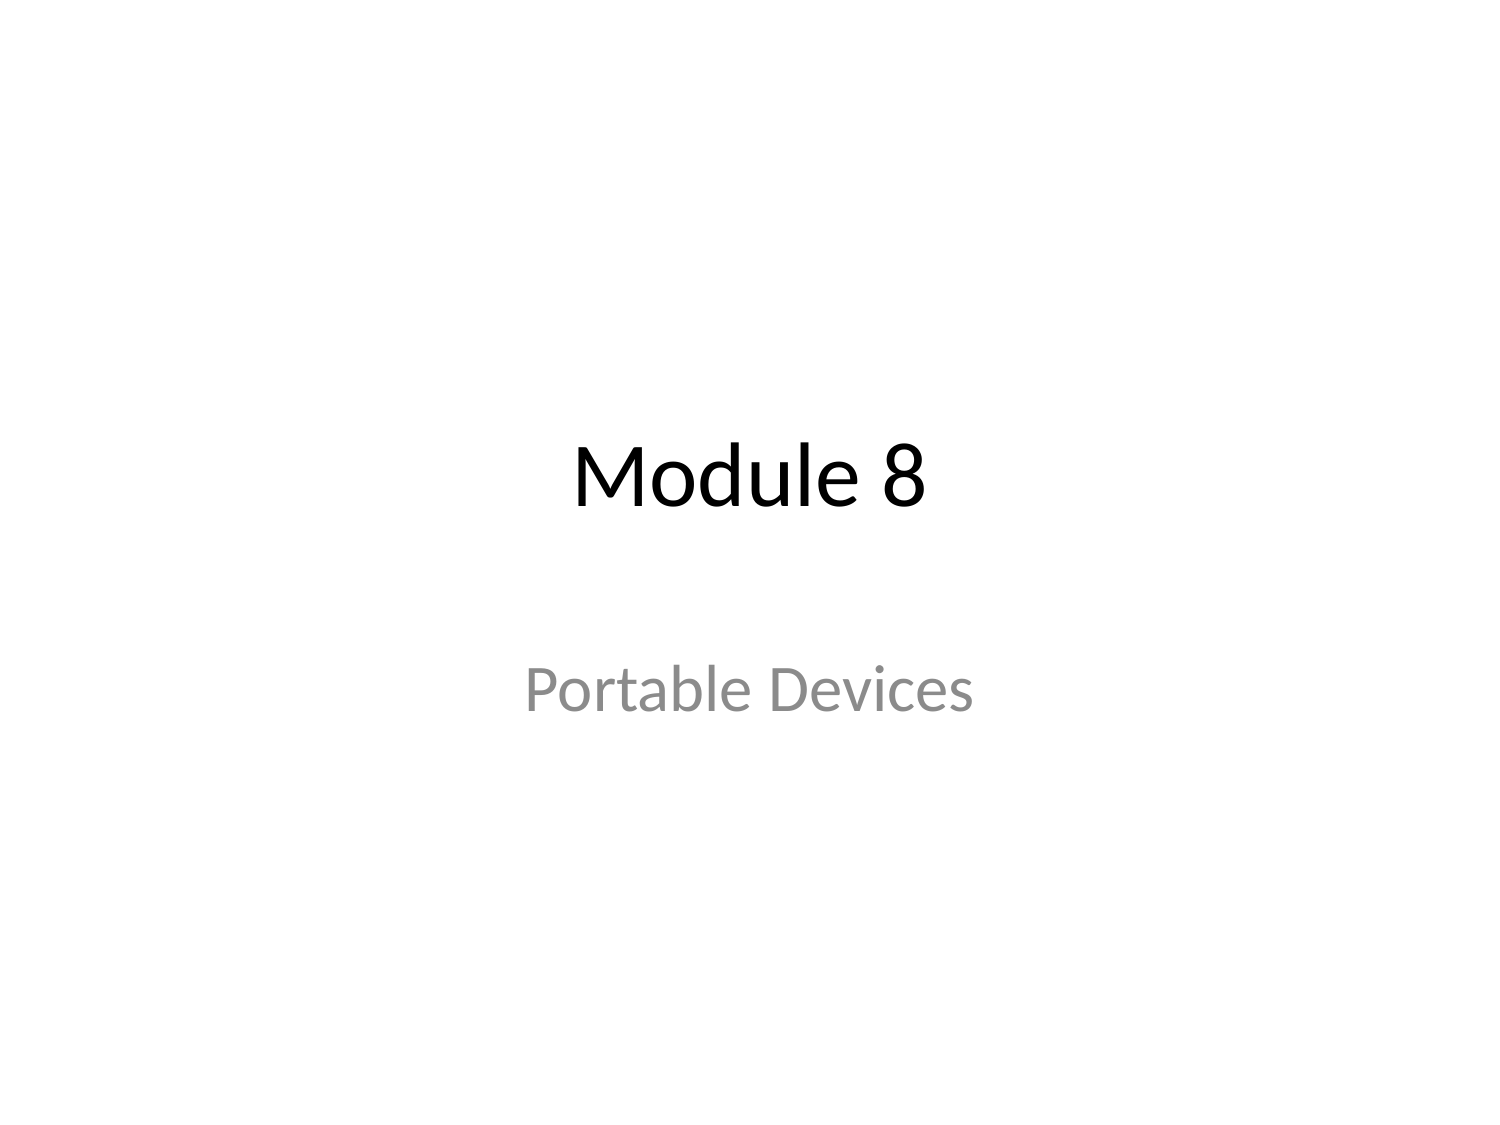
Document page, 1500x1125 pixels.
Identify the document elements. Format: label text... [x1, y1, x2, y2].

title Module 8 [112, 349, 1388, 591]
subtitle Portable Devices [225, 637, 1275, 925]
